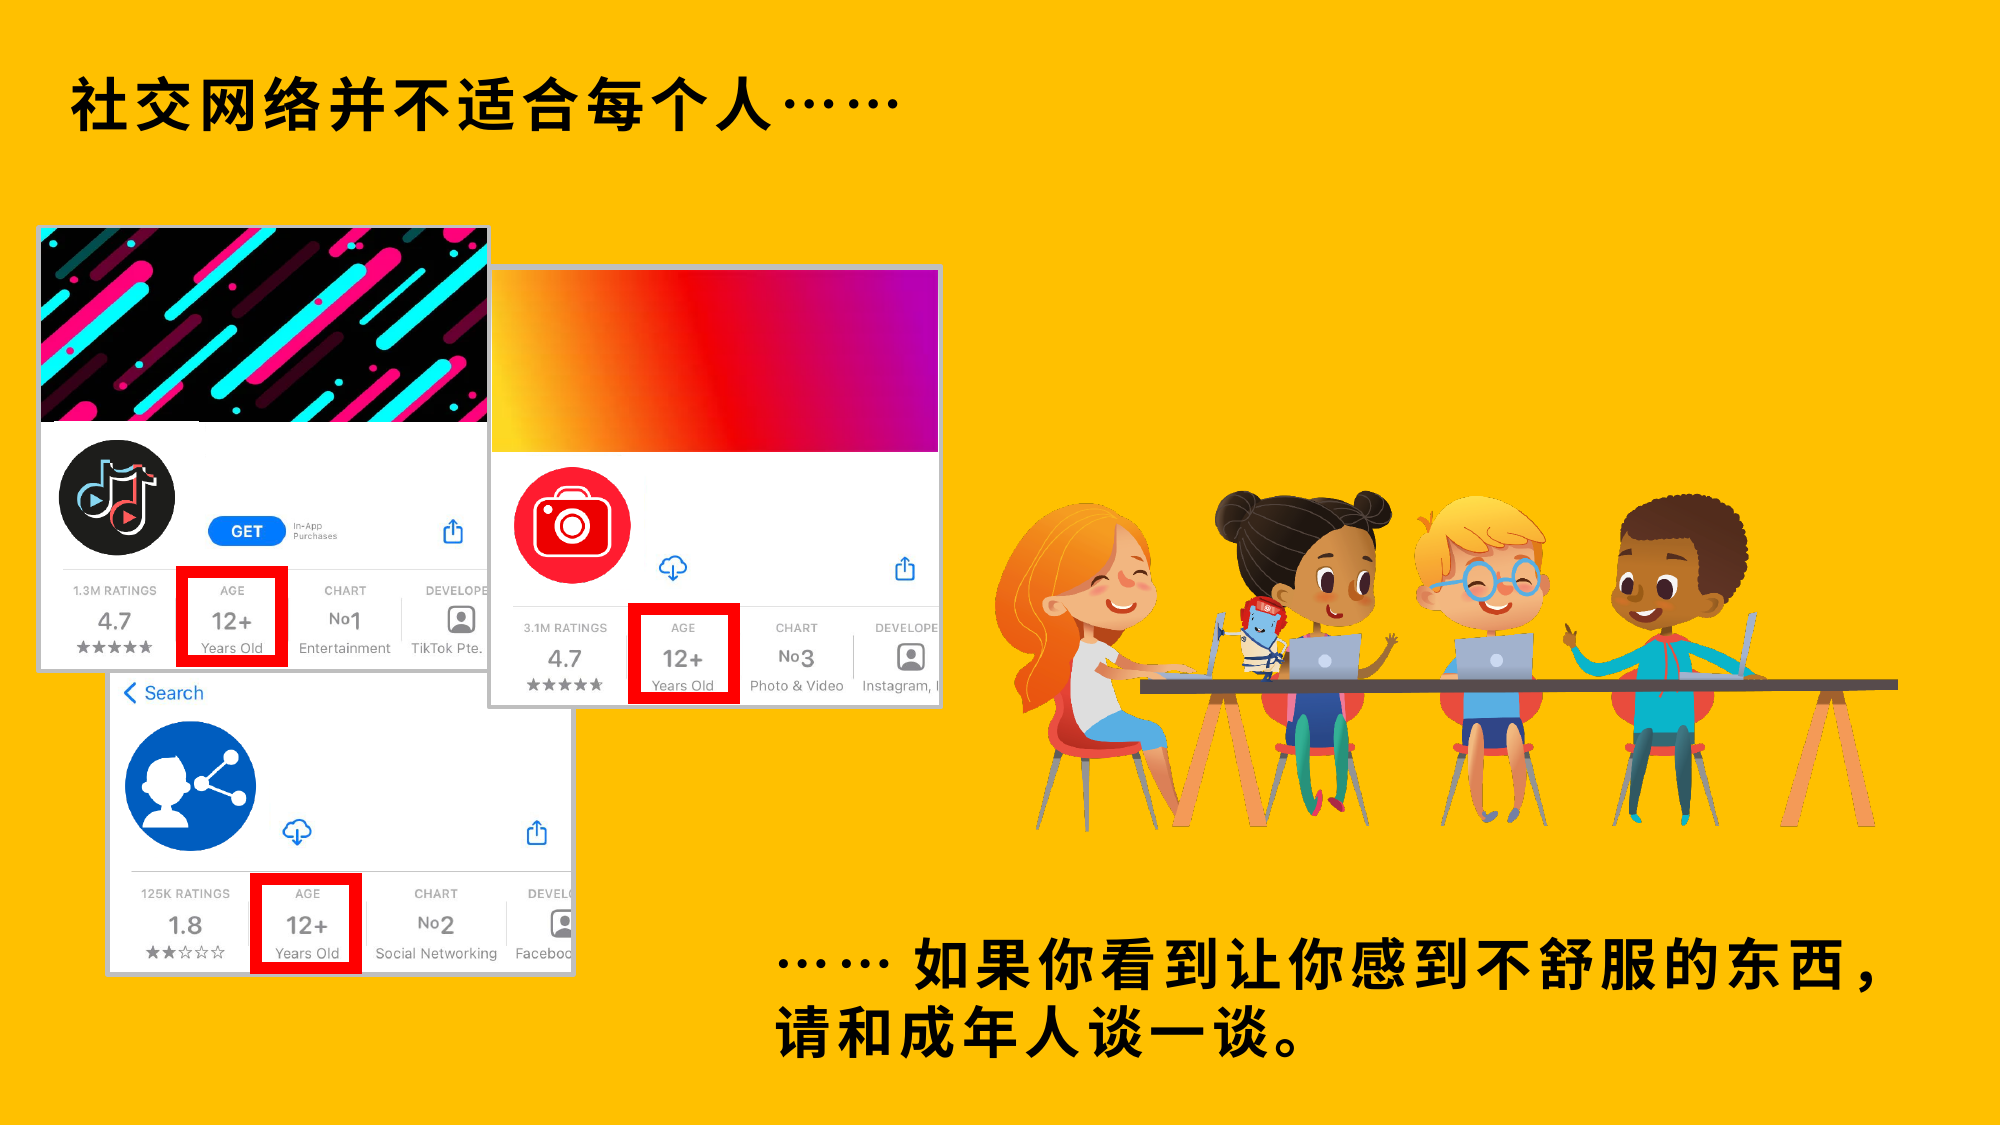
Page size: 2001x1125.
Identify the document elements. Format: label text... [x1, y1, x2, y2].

picture [40, 185, 2000, 973]
text_box ……如果你看到让你感到不舒服的东西， 请和成年人谈一谈。 [760, 973, 2000, 1072]
text_box 社交网络并不适合每个人…… [55, 60, 1874, 145]
